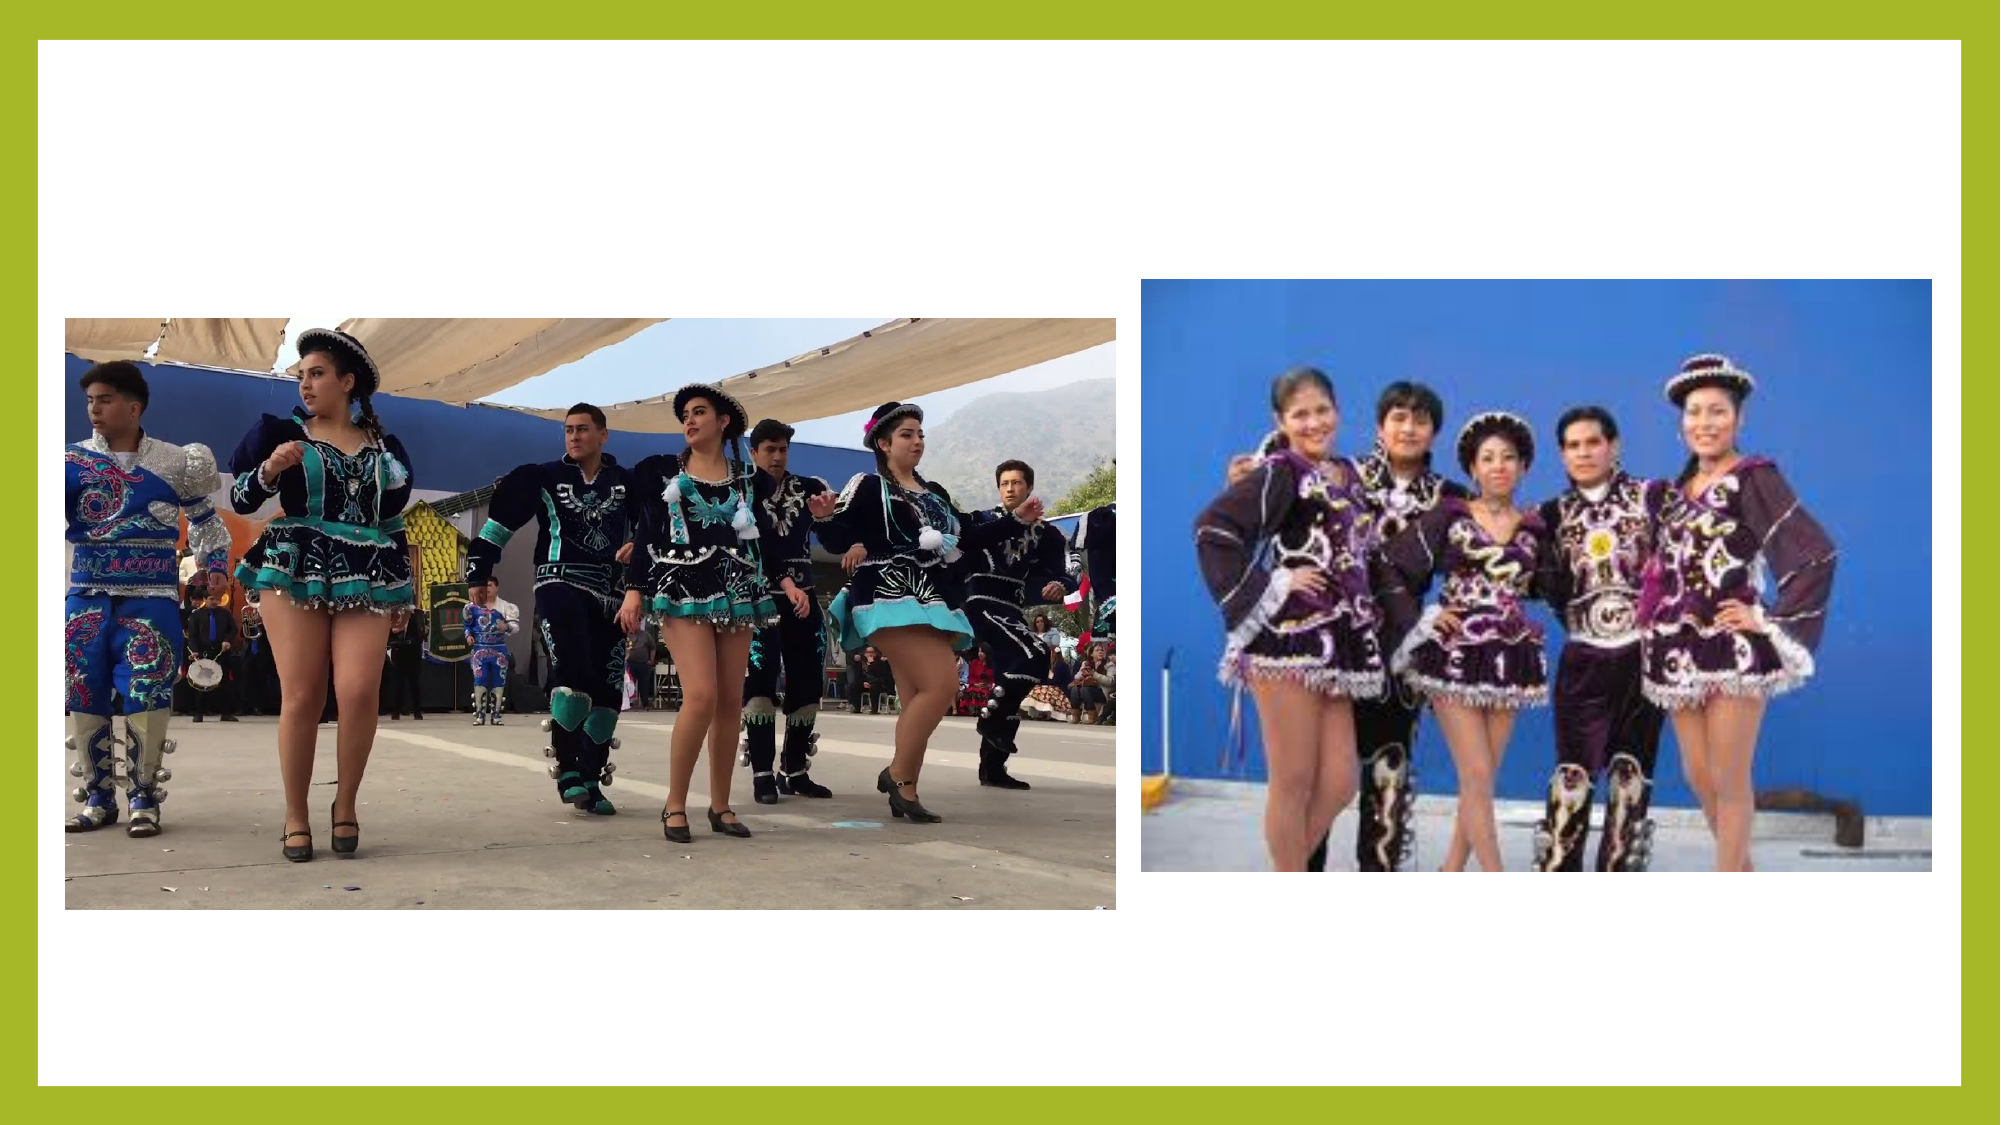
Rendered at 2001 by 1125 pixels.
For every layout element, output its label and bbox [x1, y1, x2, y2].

picture [1141, 279, 1932, 872]
list [65, 318, 1116, 910]
